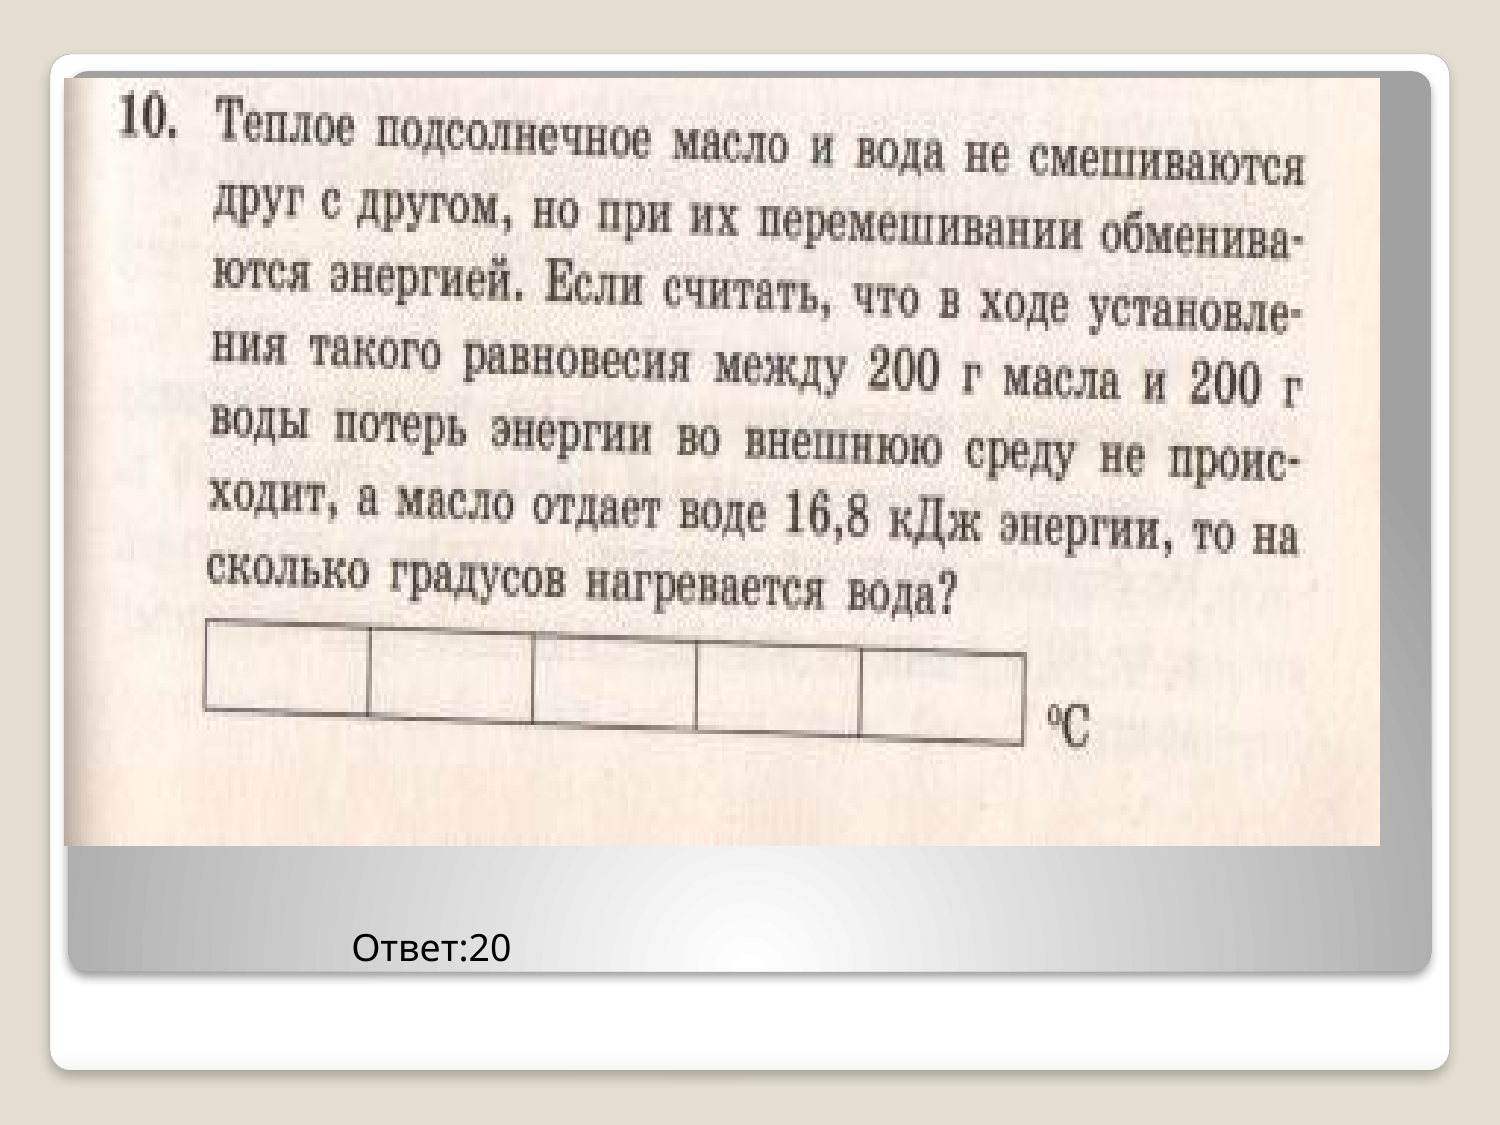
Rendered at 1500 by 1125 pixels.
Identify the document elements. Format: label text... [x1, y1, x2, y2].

text_box Ответ:20 [336, 916, 739, 977]
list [64, 78, 1380, 847]
